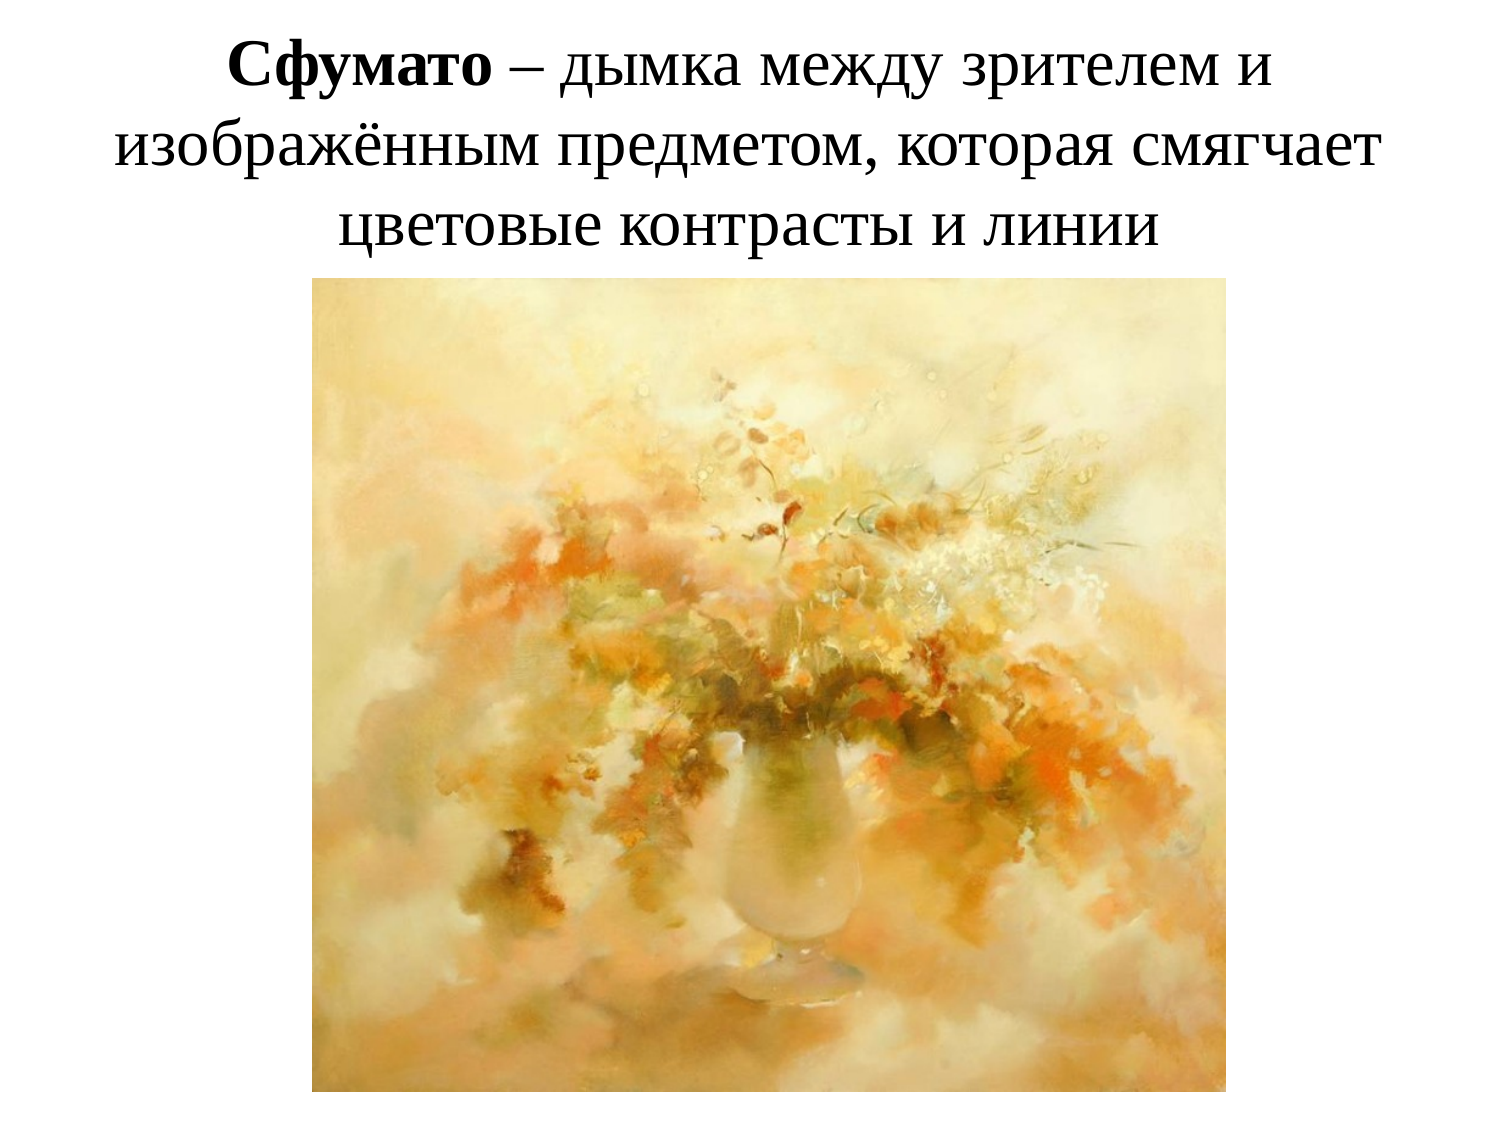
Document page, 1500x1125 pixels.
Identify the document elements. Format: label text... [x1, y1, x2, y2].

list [312, 278, 1227, 1093]
title Сфумато – дымка между зрителем и изображённым предметом, которая смягчает цветовые контрасты и линии [75, 45, 1425, 233]
